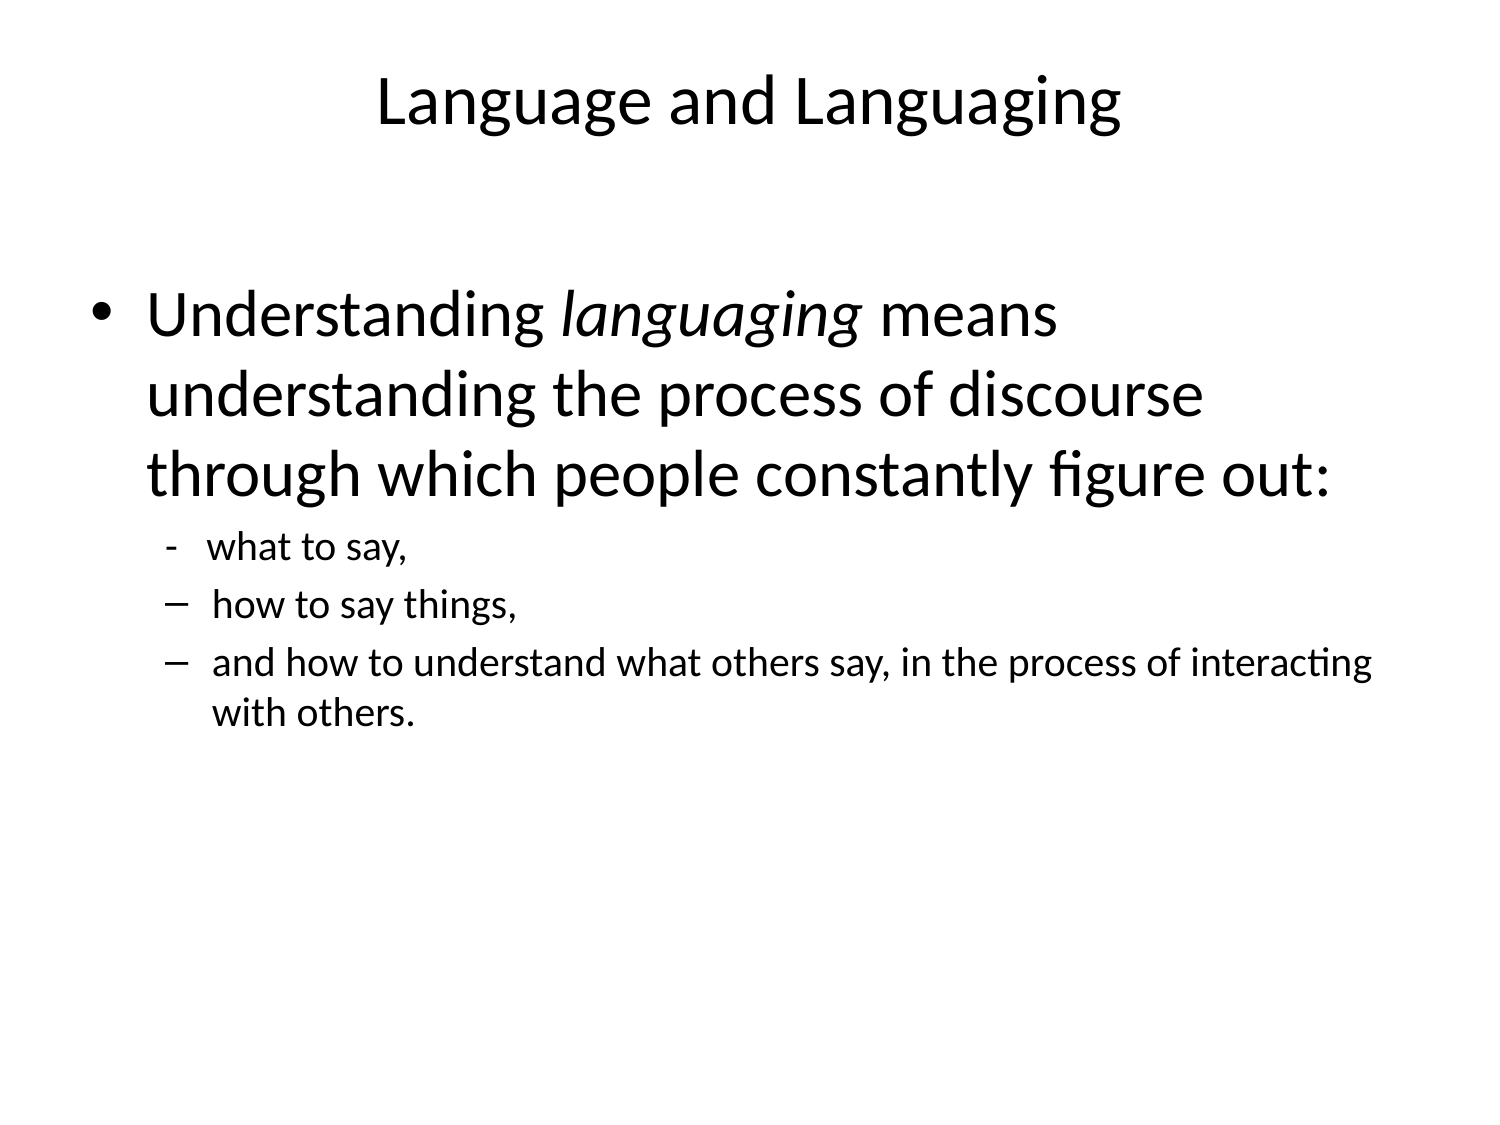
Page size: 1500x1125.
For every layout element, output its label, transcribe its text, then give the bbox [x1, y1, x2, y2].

title Language and Languaging [75, 45, 1425, 233]
list Understanding languaging means understanding the process of discourse through which people constantly figure out: - what to say, how to say things, and how to understand what others say, in the process of interacting with others. [75, 262, 1425, 1005]
